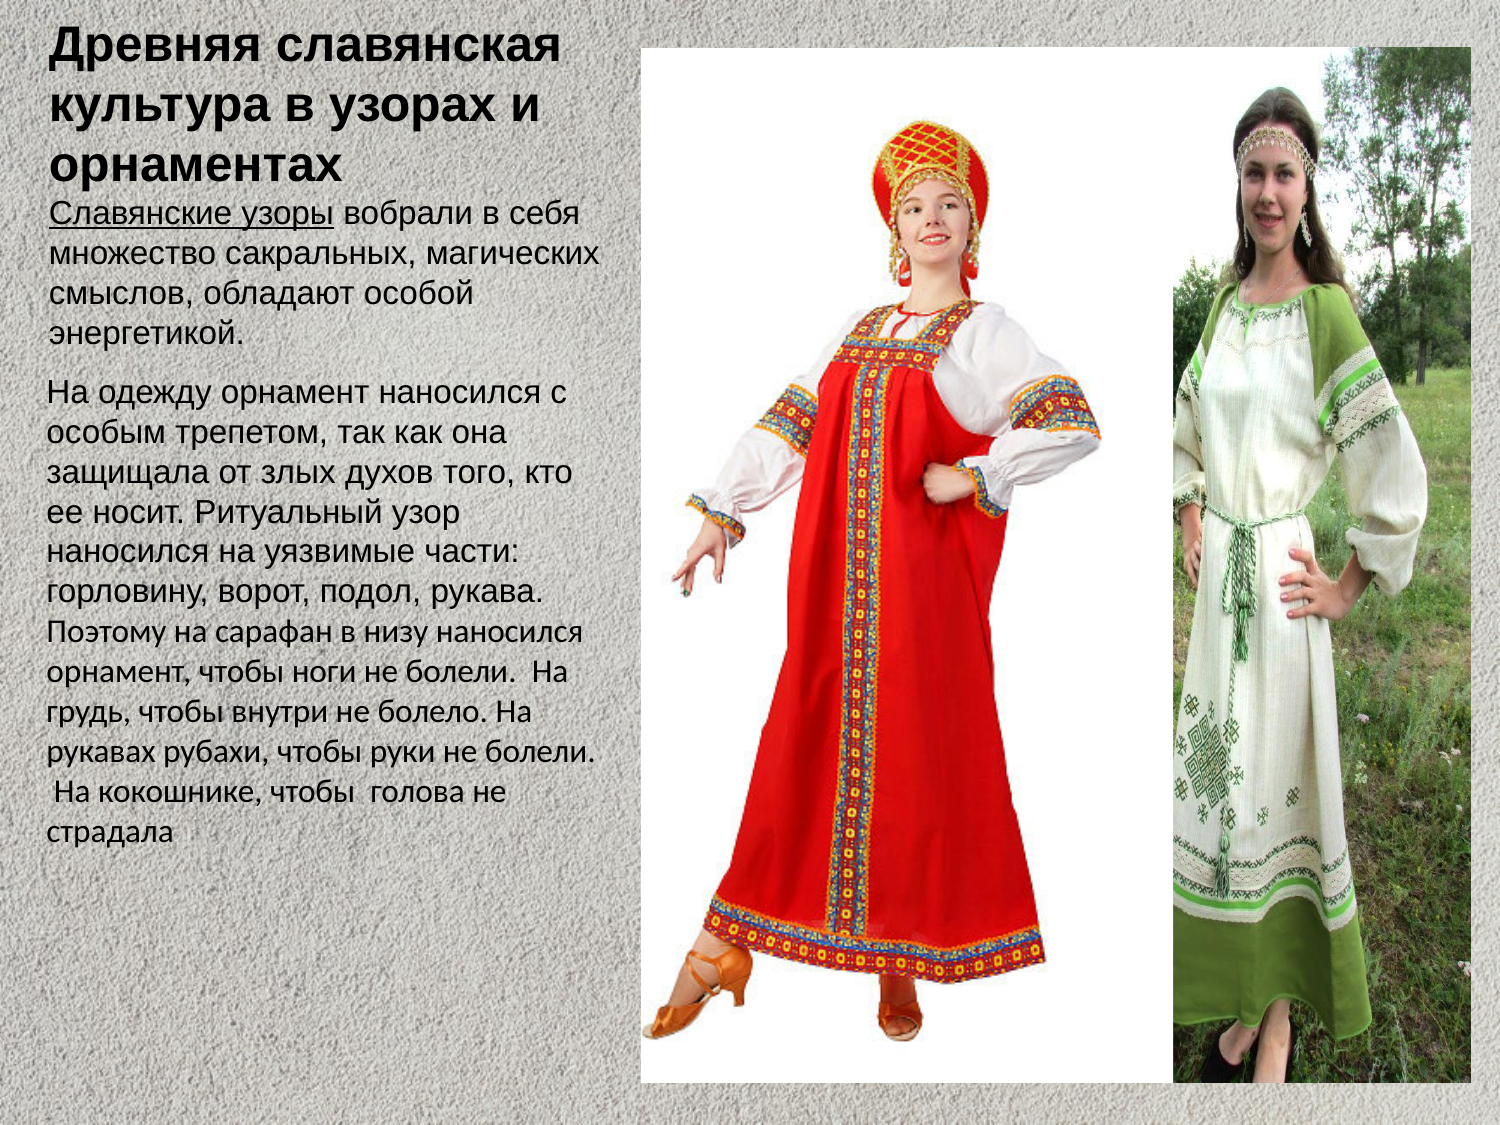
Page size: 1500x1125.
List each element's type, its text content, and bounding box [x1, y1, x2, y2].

picture [0, 0, 1500, 1125]
text_box На одежду орнамент наносился с особым трепетом, так как она защищала от злых духов того, кто ее носит. Ритуальный узор наносился на уязвимые части: горловину, ворот, подол, рукава. Поэтому на сарафан в низу наносился орнамент, чтобы ноги не болели. На грудь, чтобы внутри не болело. На рукавах рубахи, чтобы руки не болели. На кокошнике, чтобы голова не страдала [31, 362, 614, 897]
text_box Древняя славянская культура в узорах и орнаментах Славянские узоры вобрали в себя множество сакральных, магических смыслов, обладают особой энергетикой. [34, 4, 616, 359]
